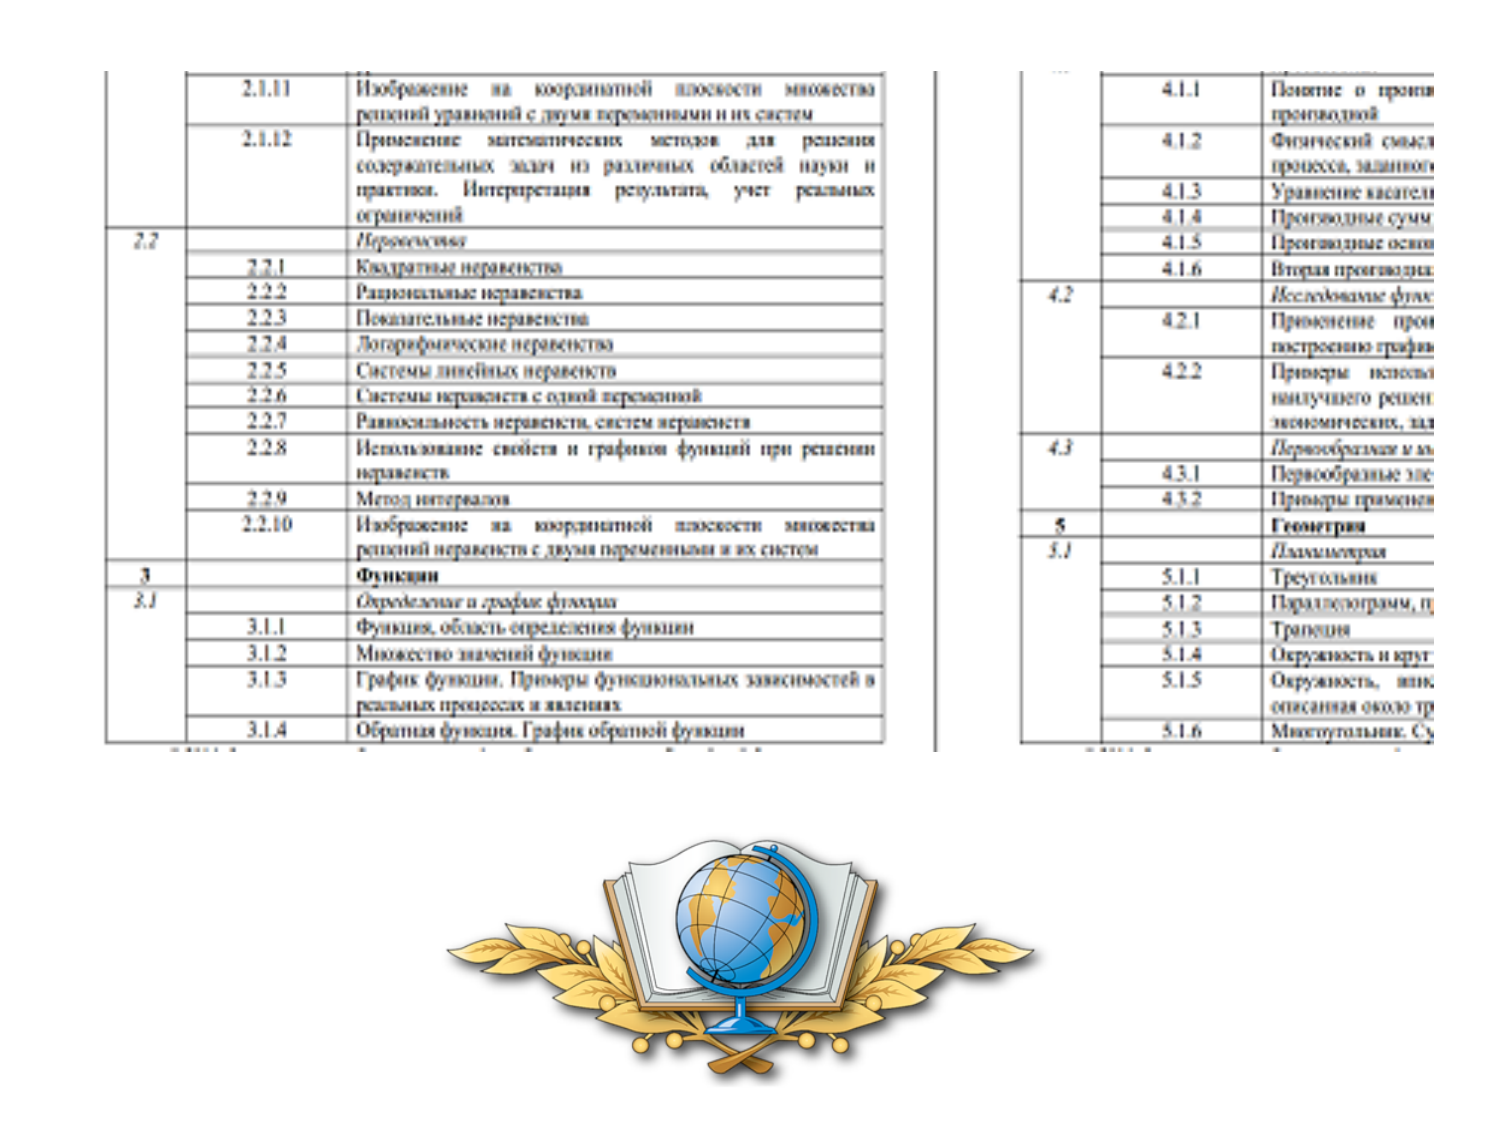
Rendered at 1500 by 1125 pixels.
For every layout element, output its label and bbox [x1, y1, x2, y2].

picture [76, 71, 1434, 1092]
